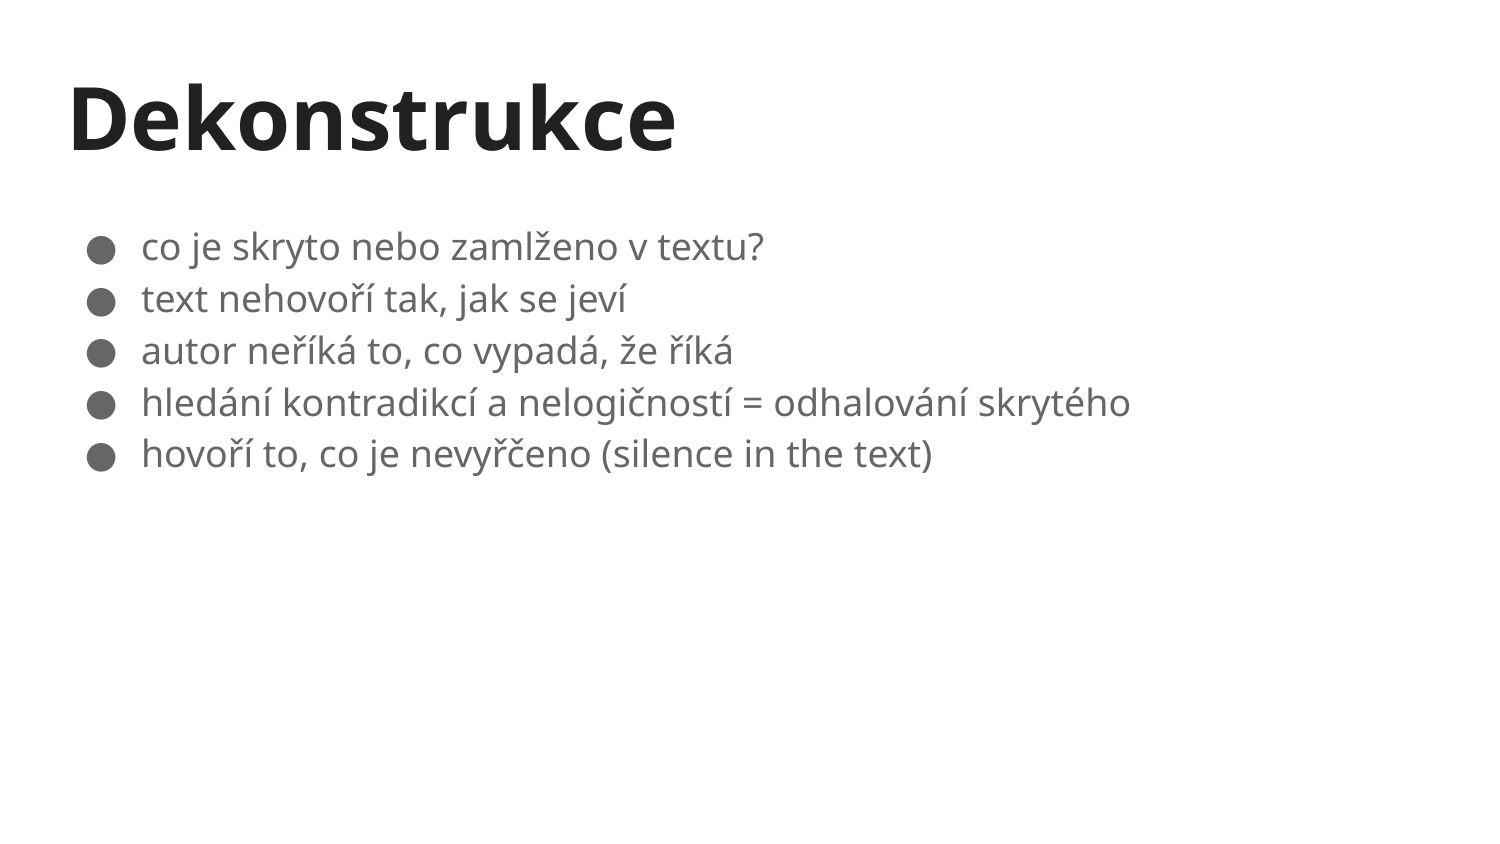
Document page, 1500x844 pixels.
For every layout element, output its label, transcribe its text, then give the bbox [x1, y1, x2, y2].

list co je skryto nebo zamlženo v textu? text nehovoří tak, jak se jeví autor neříká to, co vypadá, že říká hledání kontradikcí a nelogičností = odhalování skrytého hovoří to, co je nevyřčeno (silence in the text) [51, 201, 1449, 750]
title Dekonstrukce [51, 48, 1449, 180]
